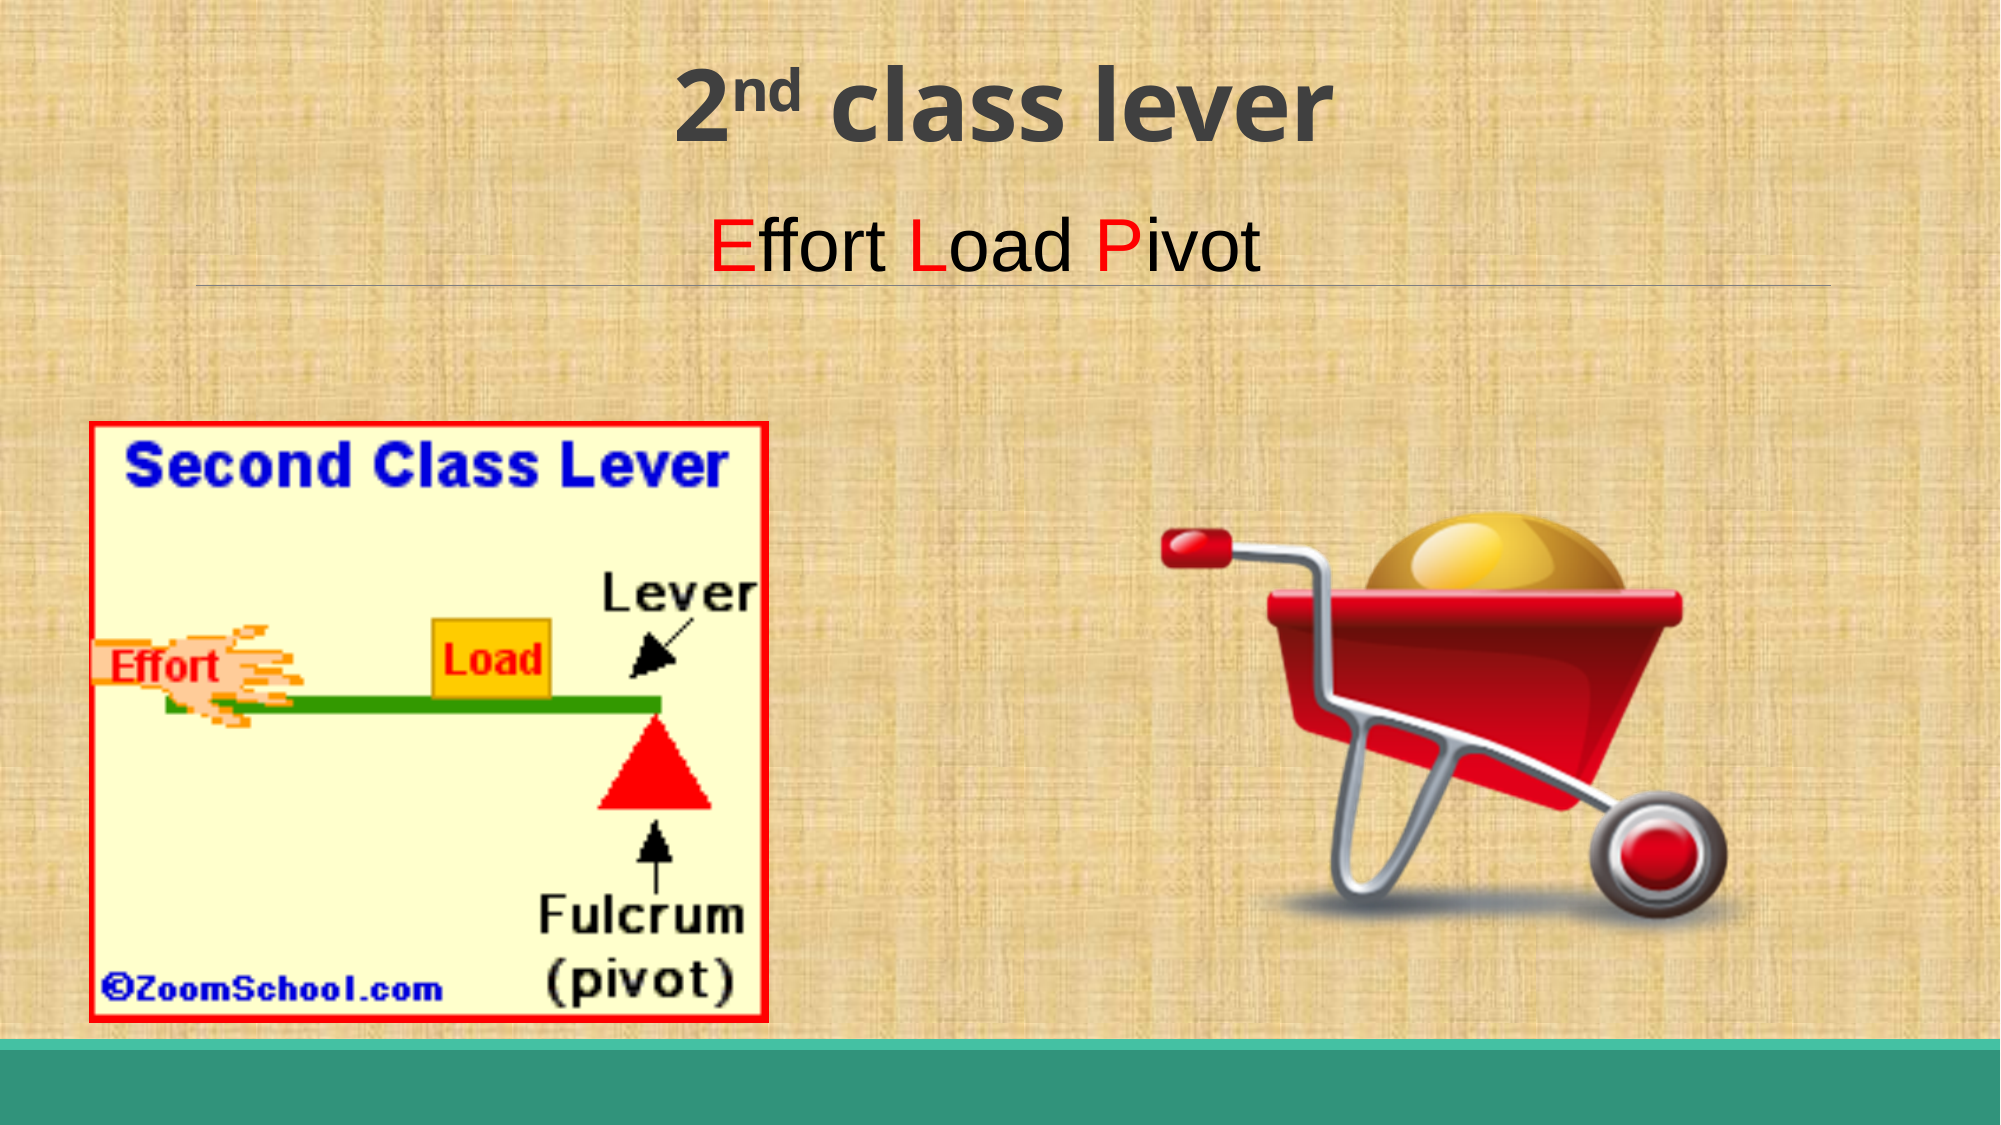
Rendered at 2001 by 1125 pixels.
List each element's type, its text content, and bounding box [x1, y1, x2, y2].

title 2nd class lever [180, 47, 1830, 169]
picture [0, 0, 2001, 1125]
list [88, 420, 769, 1023]
text_box Effort Load Pivot [483, 188, 1487, 294]
